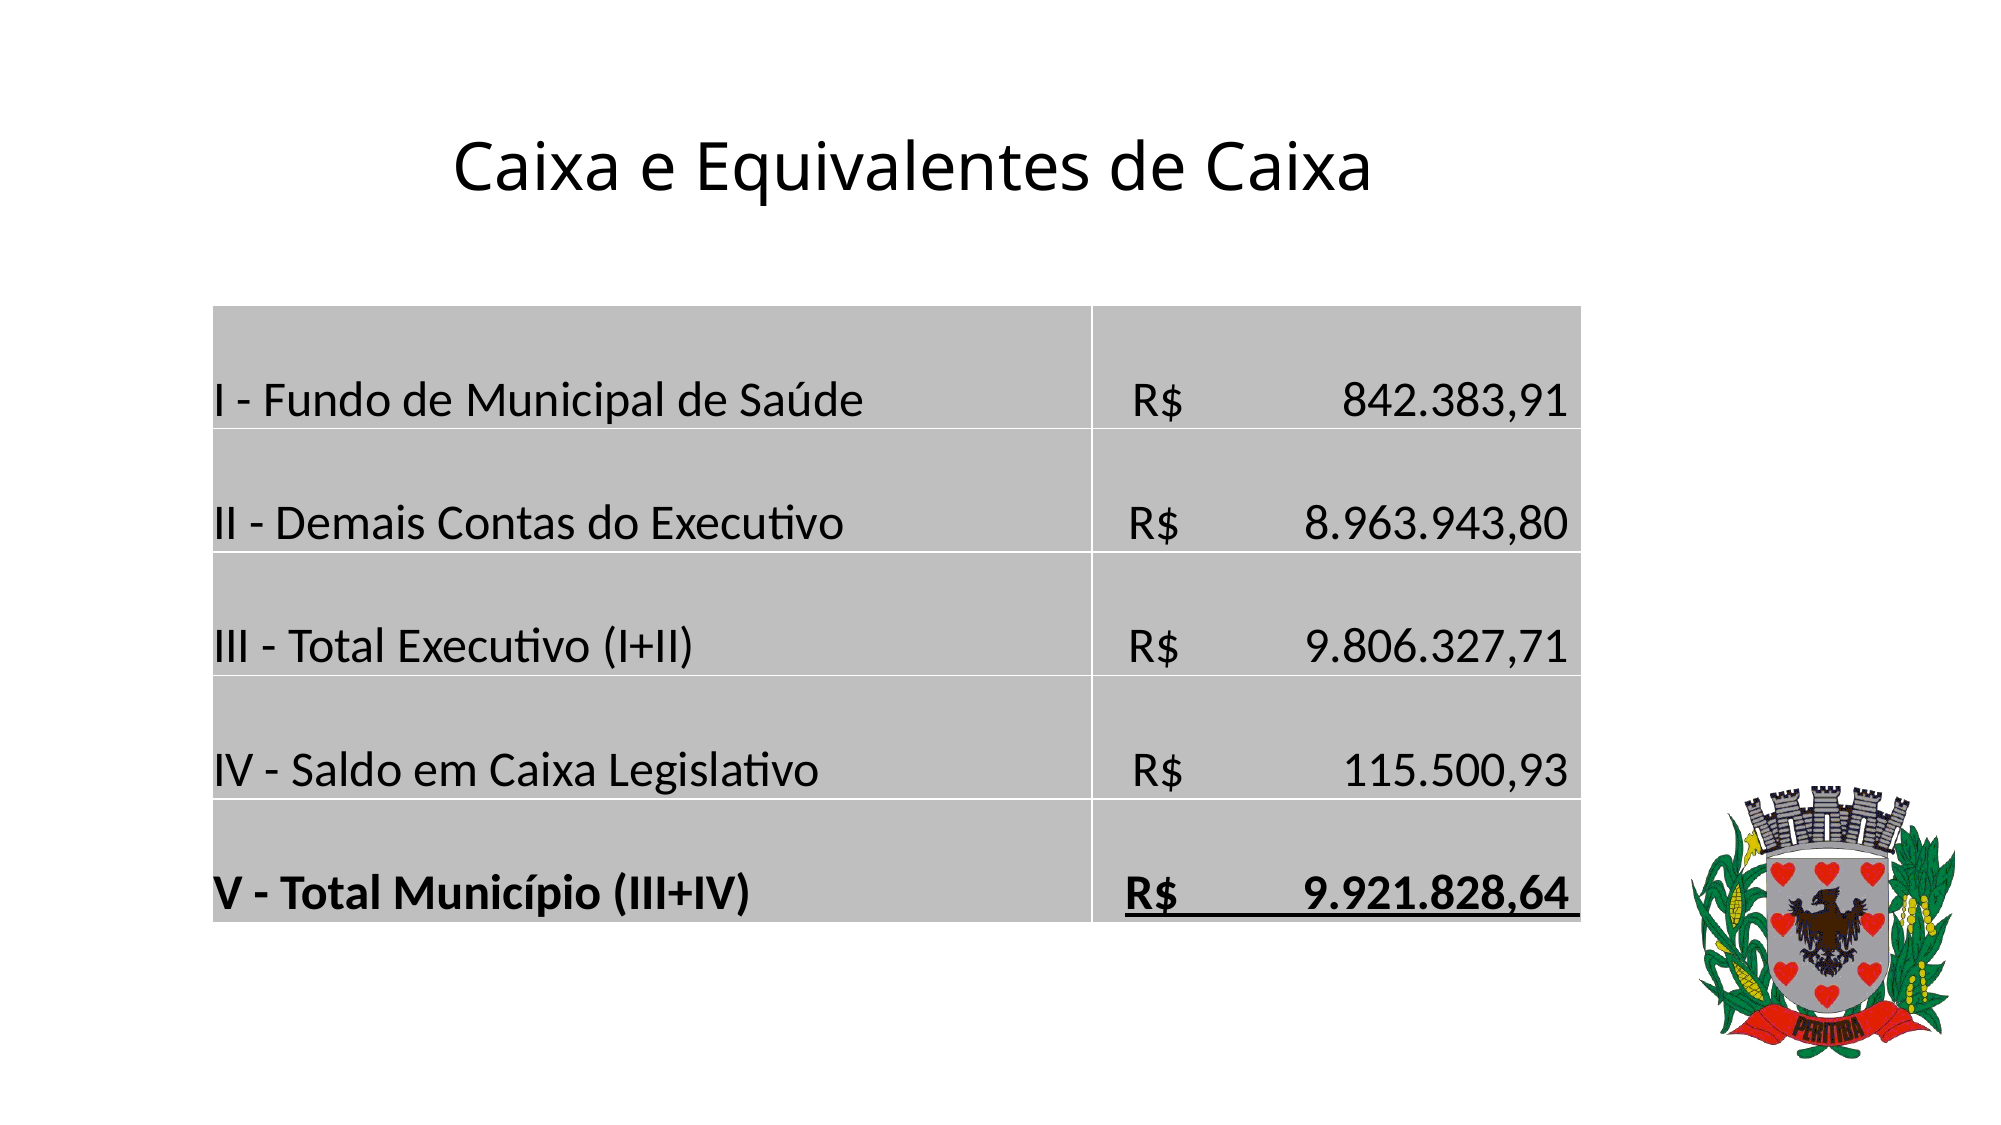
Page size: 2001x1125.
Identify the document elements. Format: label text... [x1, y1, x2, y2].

table_cell R$ 9.921.828,64 [1093, 800, 1581, 922]
table_cell II - Demais Contas do Executivo [213, 429, 1091, 551]
table_header I - Fundo de Municipal de Saúde [213, 306, 1091, 428]
table_cell III - Total Executivo (I+II) [213, 553, 1091, 675]
title Caixa e Equivalentes de Caixa [137, 59, 1863, 278]
picture [1690, 786, 1955, 1059]
table_header R$ 842.383,91 [1093, 306, 1581, 428]
table_cell R$ 8.963.943,80 [1093, 429, 1581, 551]
table_cell V - Total Município (III+IV) [213, 800, 1091, 922]
table_cell R$ 115.500,93 [1093, 676, 1581, 798]
table_cell IV - Saldo em Caixa Legislativo [213, 676, 1091, 798]
table_cell R$ 9.806.327,71 [1093, 553, 1581, 675]
